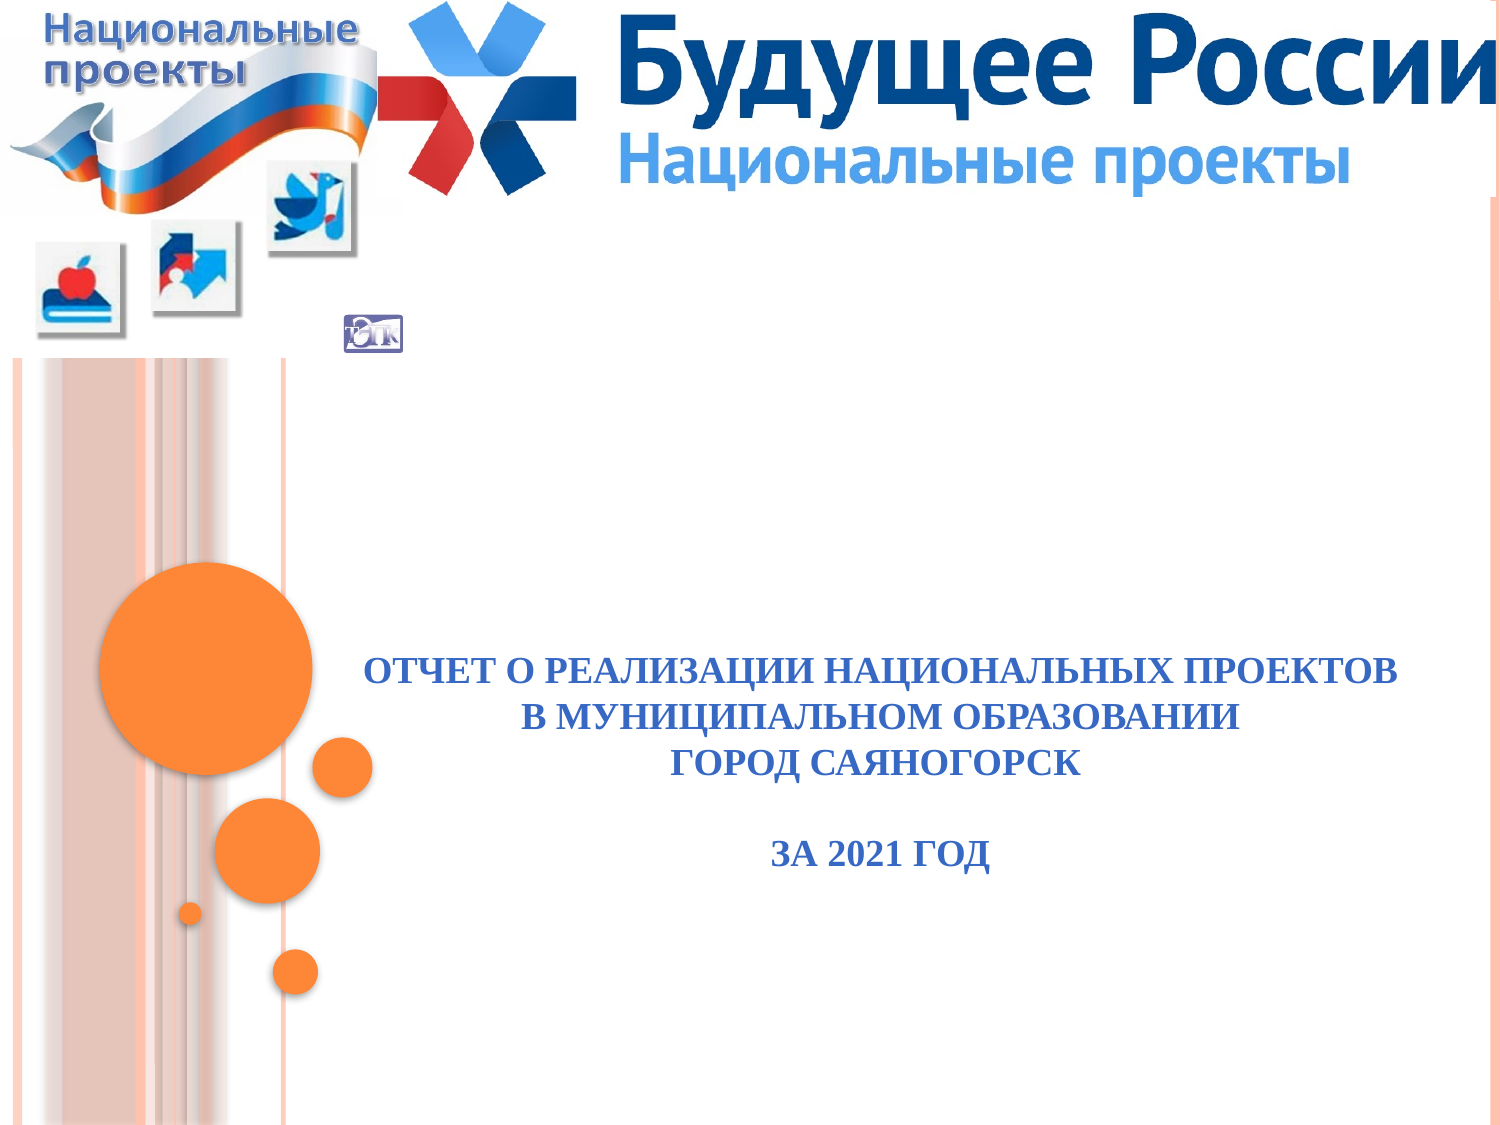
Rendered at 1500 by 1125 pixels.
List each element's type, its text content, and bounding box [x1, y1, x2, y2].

picture [0, 0, 1496, 358]
title ОТЧЕТ О РЕАЛИЗАЦИИ НАЦИОНАЛЬНЫХ ПРОЕКТОВ В МУНИЦИПАЛЬНОМ ОБРАЗОВАНИИ ГОРОД САЯНОГОРСК ЗА 2021 ГОД [281, 633, 1459, 928]
